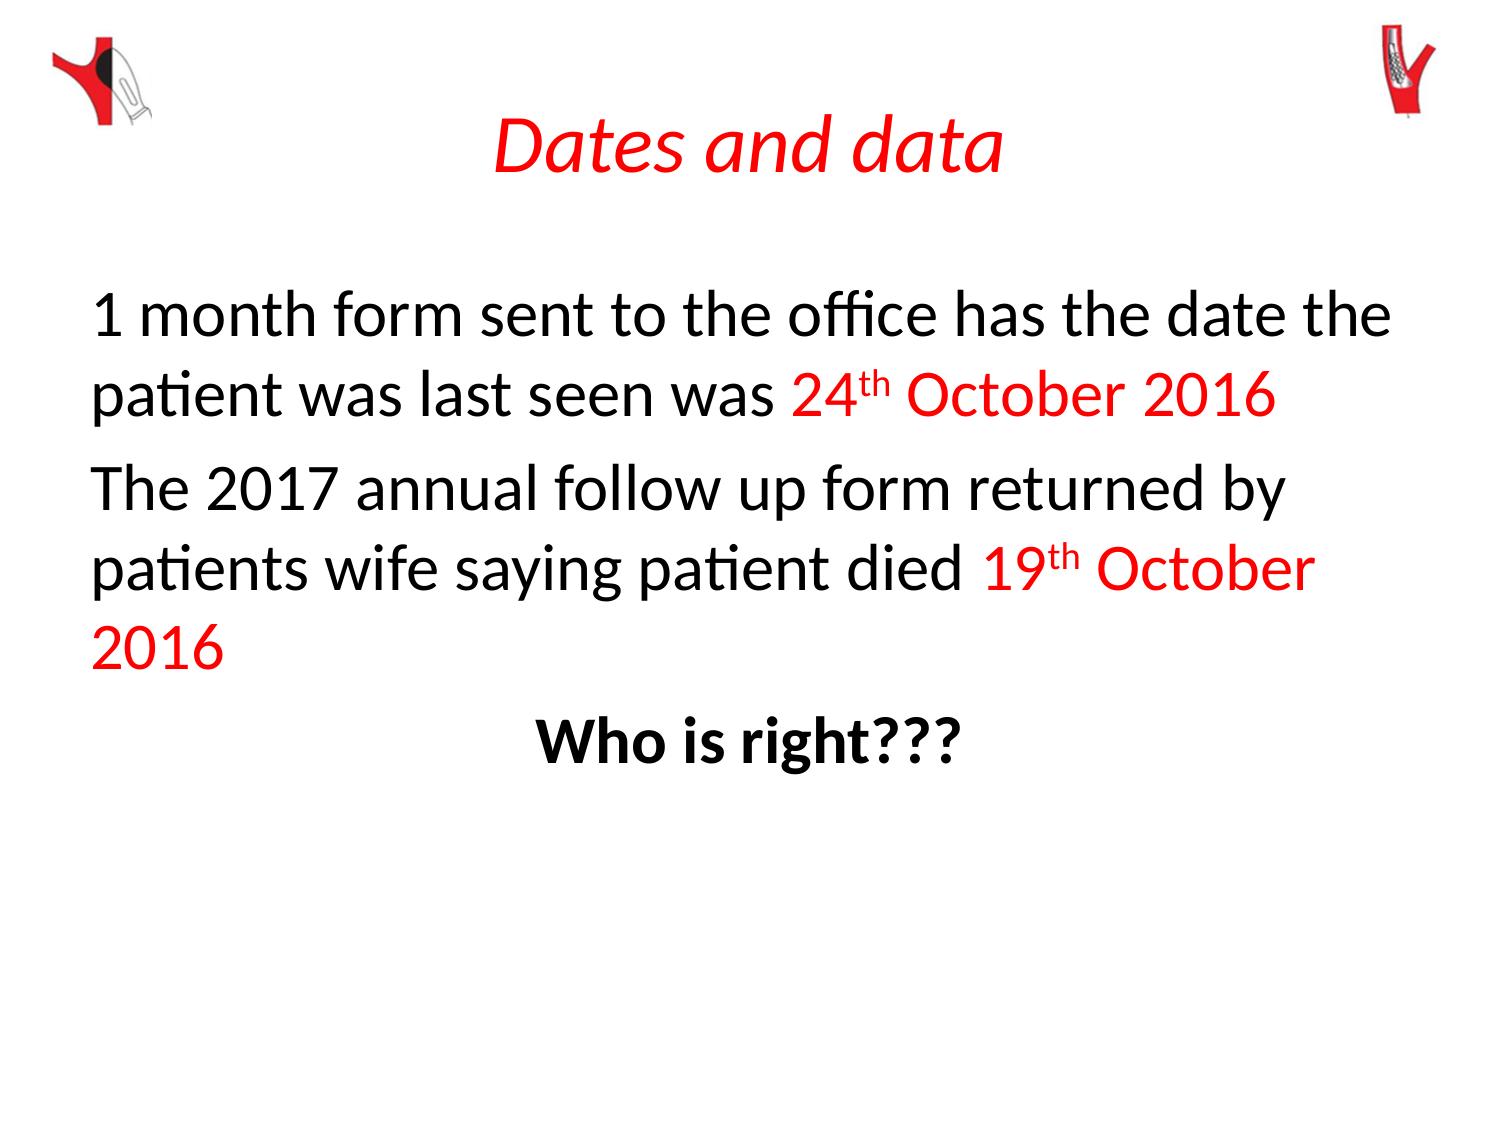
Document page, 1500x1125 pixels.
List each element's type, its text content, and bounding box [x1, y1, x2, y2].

picture [41, 30, 153, 138]
list 1 month form sent to the office has the date the patient was last seen was 24th October 2016 The 2017 annual follow up form returned by patients wife saying patient died 19th October 2016 Who is right??? [75, 262, 1425, 1005]
picture [1369, 18, 1454, 126]
title Dates and data [75, 45, 1425, 233]
